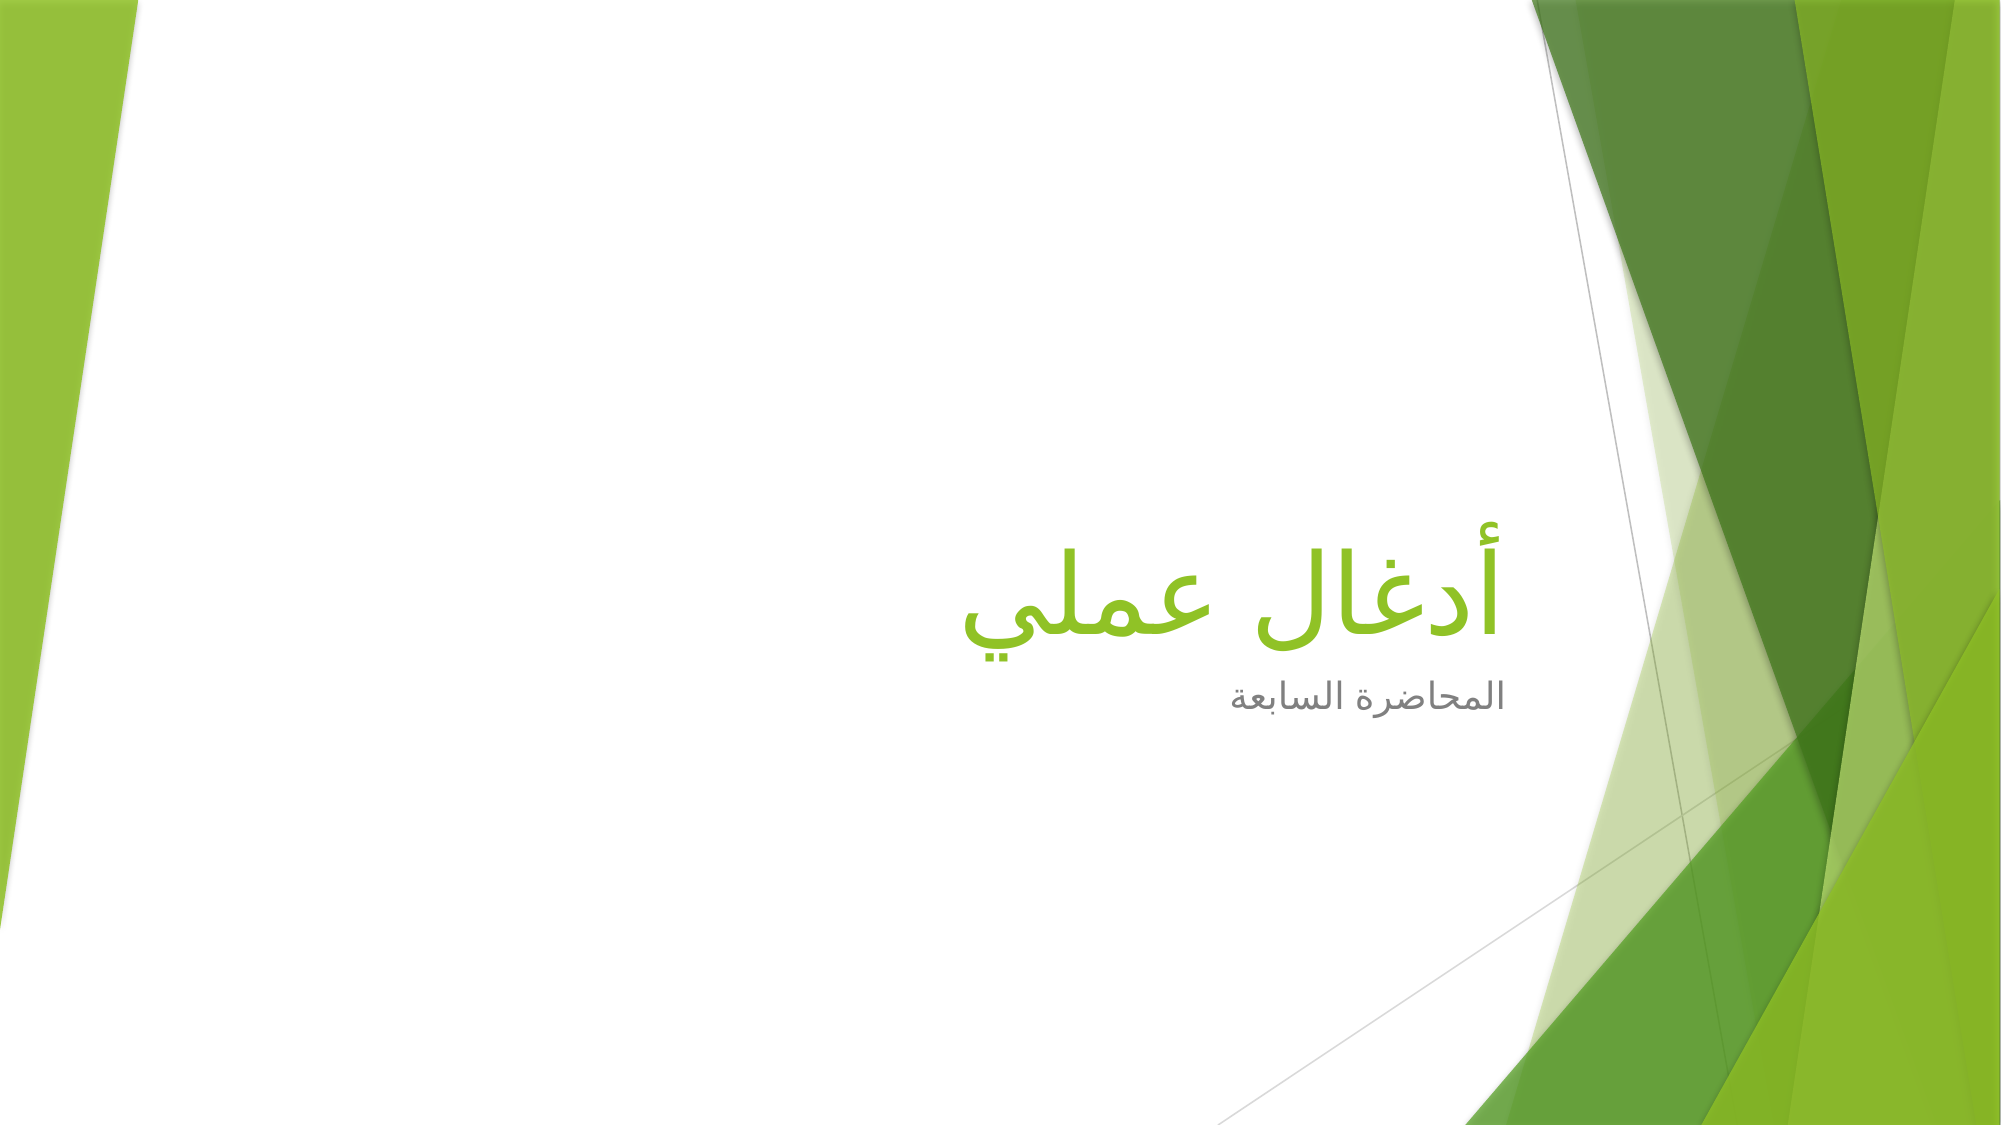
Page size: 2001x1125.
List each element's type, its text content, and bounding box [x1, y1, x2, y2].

title أدغال عملي [247, 394, 1522, 664]
subtitle المحاضرة السابعة [247, 664, 1522, 845]
